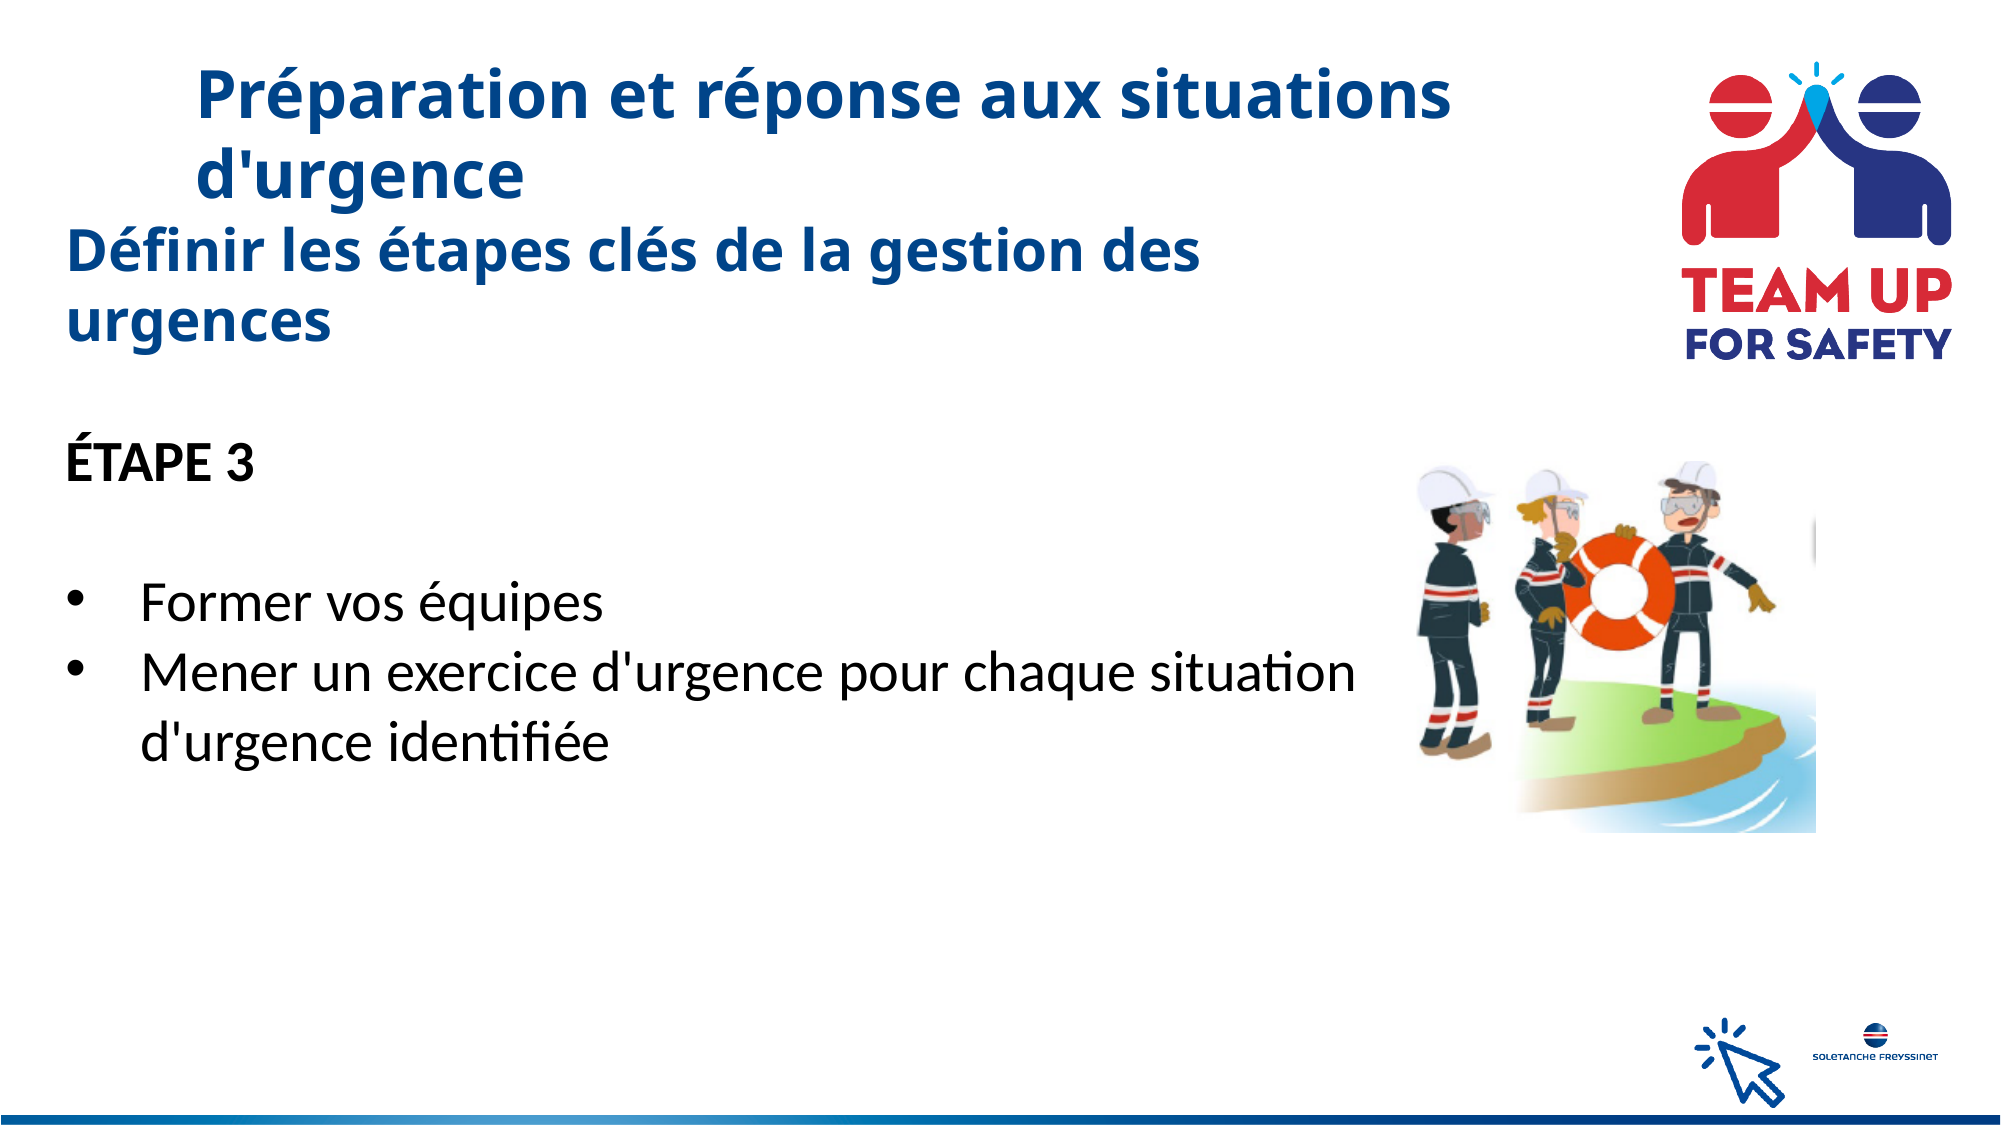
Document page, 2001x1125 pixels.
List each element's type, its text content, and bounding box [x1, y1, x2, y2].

text_box Préparation et réponse aux situations d'urgence [180, 44, 1668, 220]
picture [189, 1115, 196, 1125]
text_box Définir les étapes clés de la gestion des urgences ÉTAPE 3 Former vos équipes Mener un exercice d'urgence pour chaque situation d'urgence identifiée [50, 160, 1483, 781]
picture [259, 1115, 823, 1125]
picture [1681, 61, 1952, 360]
picture [887, 1115, 894, 1125]
picture [1813, 1023, 1938, 1060]
picture [3, 1115, 189, 1125]
picture [893, 1115, 2000, 1125]
picture [1409, 461, 1816, 833]
picture [1694, 1017, 1785, 1108]
